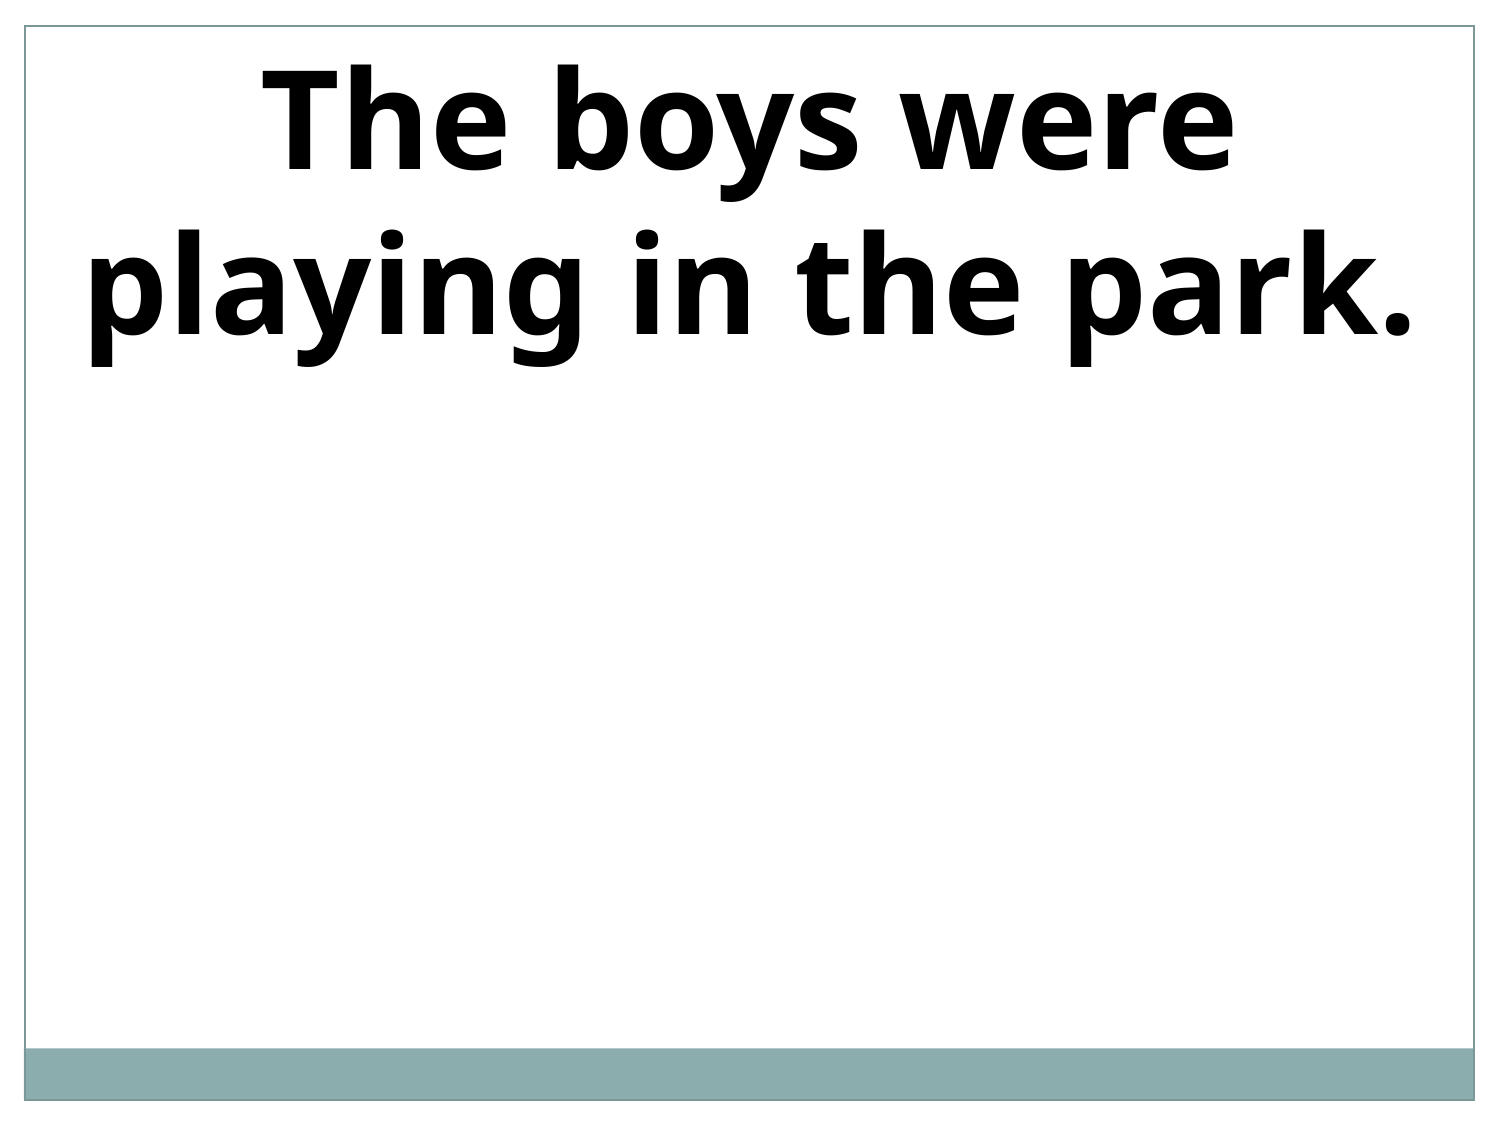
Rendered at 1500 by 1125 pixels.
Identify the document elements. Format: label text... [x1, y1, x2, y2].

text_box The boys were playing in the park. [24, 24, 1475, 370]
